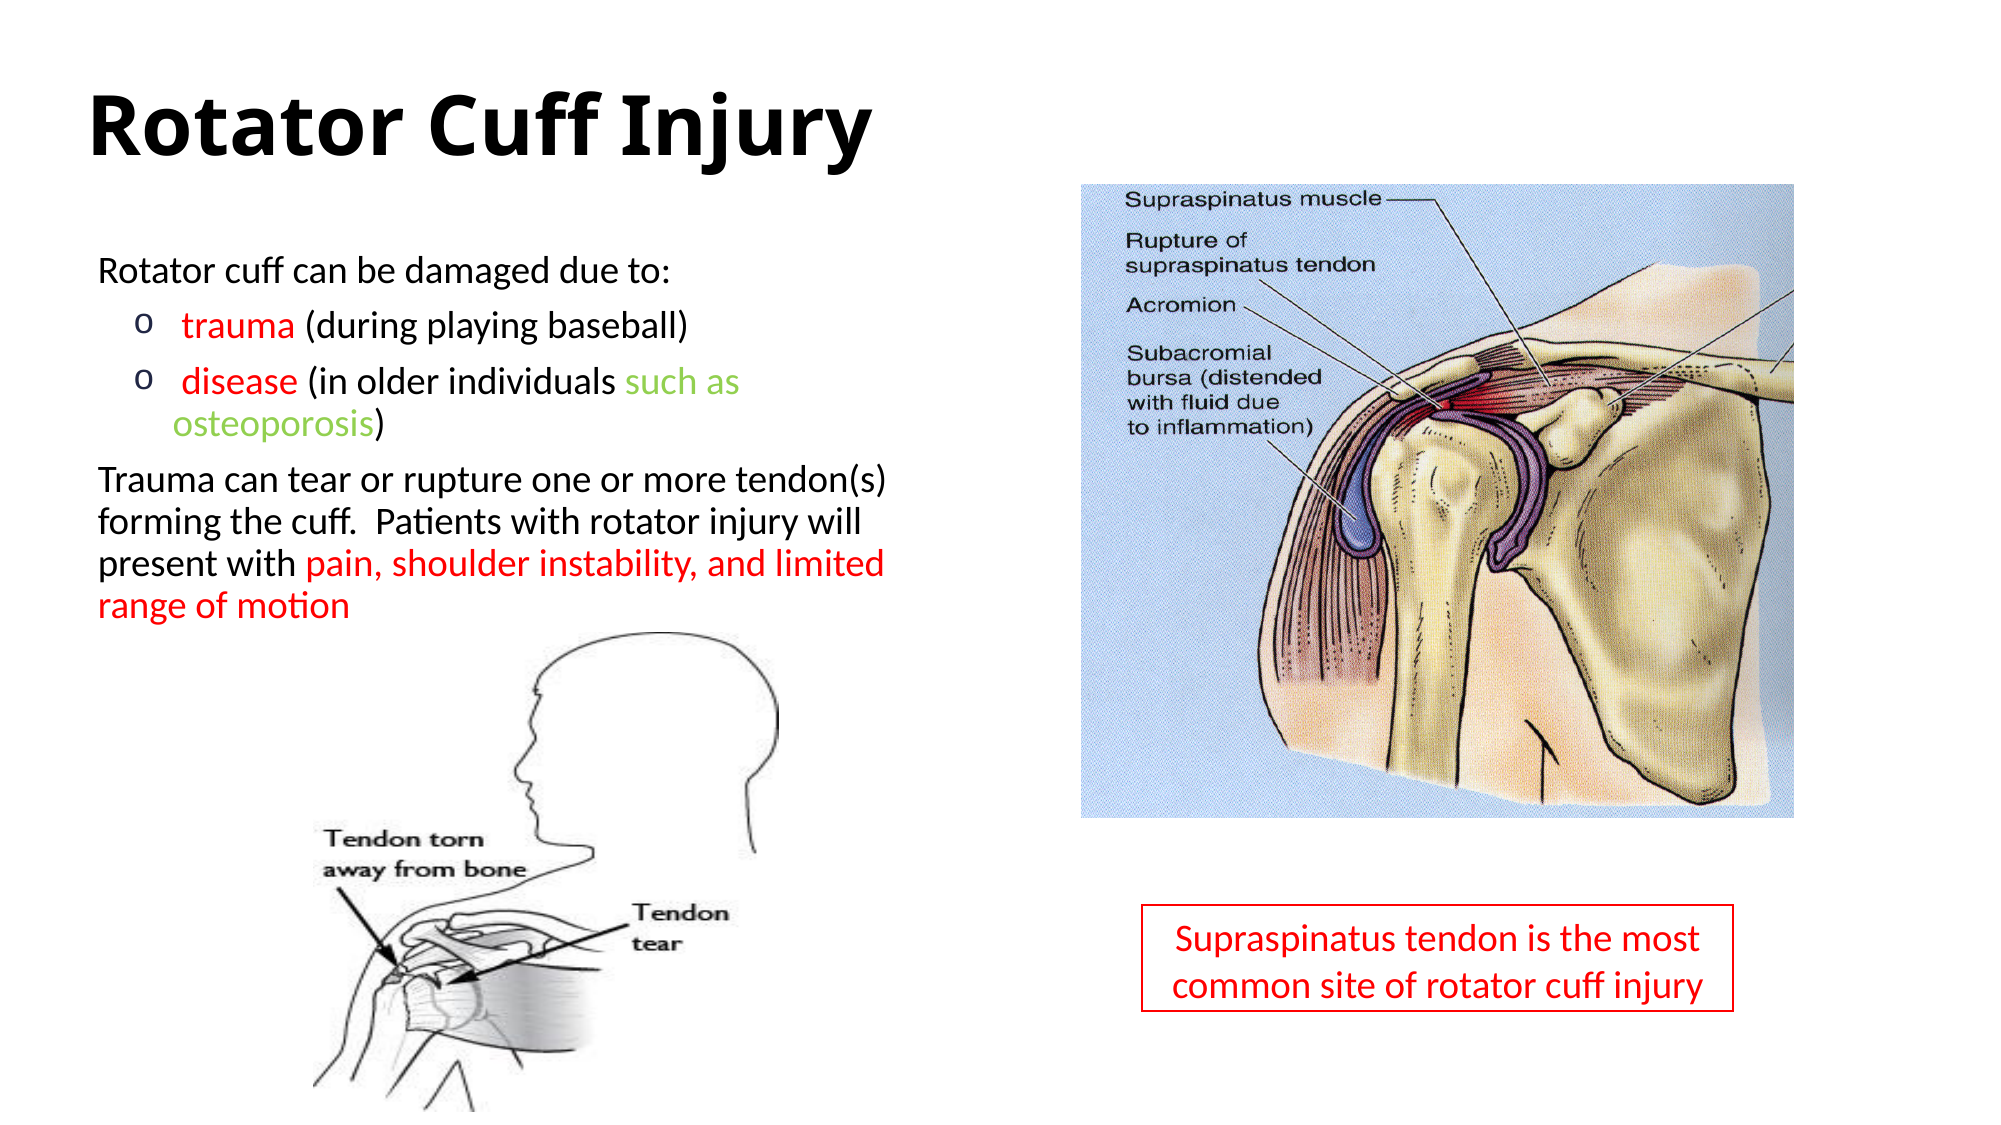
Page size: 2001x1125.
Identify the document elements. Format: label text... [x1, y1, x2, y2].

picture [313, 632, 779, 1112]
list Rotator cuff can be damaged due to: trauma (during playing baseball) disease (in older individuals such as osteoporosis) Trauma can tear or rupture one or more tendon(s) forming the cuff. Patients with rotator injury will present with pain, shoulder instability, and limited range of motion [71, 242, 916, 819]
text_box Supraspinatus tendon is the most common site of rotator cuff injury [1142, 905, 1734, 1012]
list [1081, 184, 1794, 819]
title Rotator Cuff Injury [71, 72, 897, 185]
